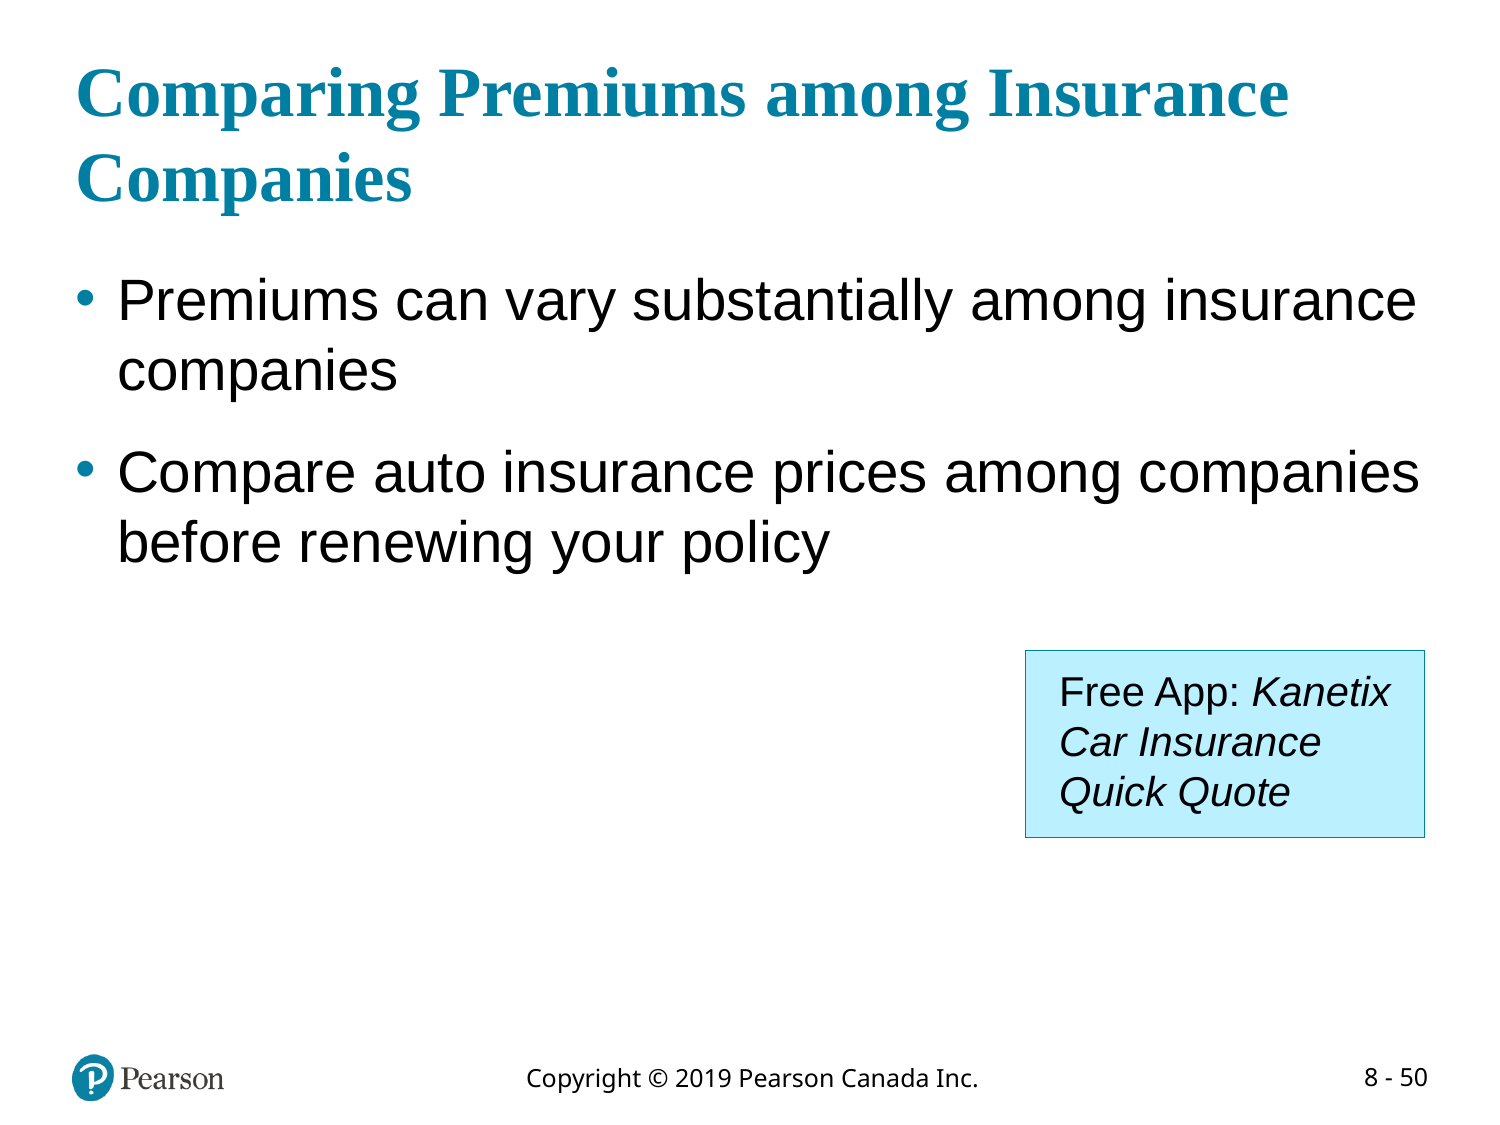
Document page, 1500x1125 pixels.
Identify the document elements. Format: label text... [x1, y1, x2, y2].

picture [99, 1054, 224, 1101]
list Free App: Kanetix Car Insurance Quick Quote [1025, 650, 1425, 838]
picture [81, 1064, 107, 1089]
title Comparing Premiums among Insurance Companies [75, 35, 1425, 216]
list Premiums can vary substantially among insurance companies Compare auto insurance prices among companies before renewing your policy [75, 262, 1425, 618]
picture [72, 1054, 89, 1072]
picture [72, 1087, 83, 1101]
